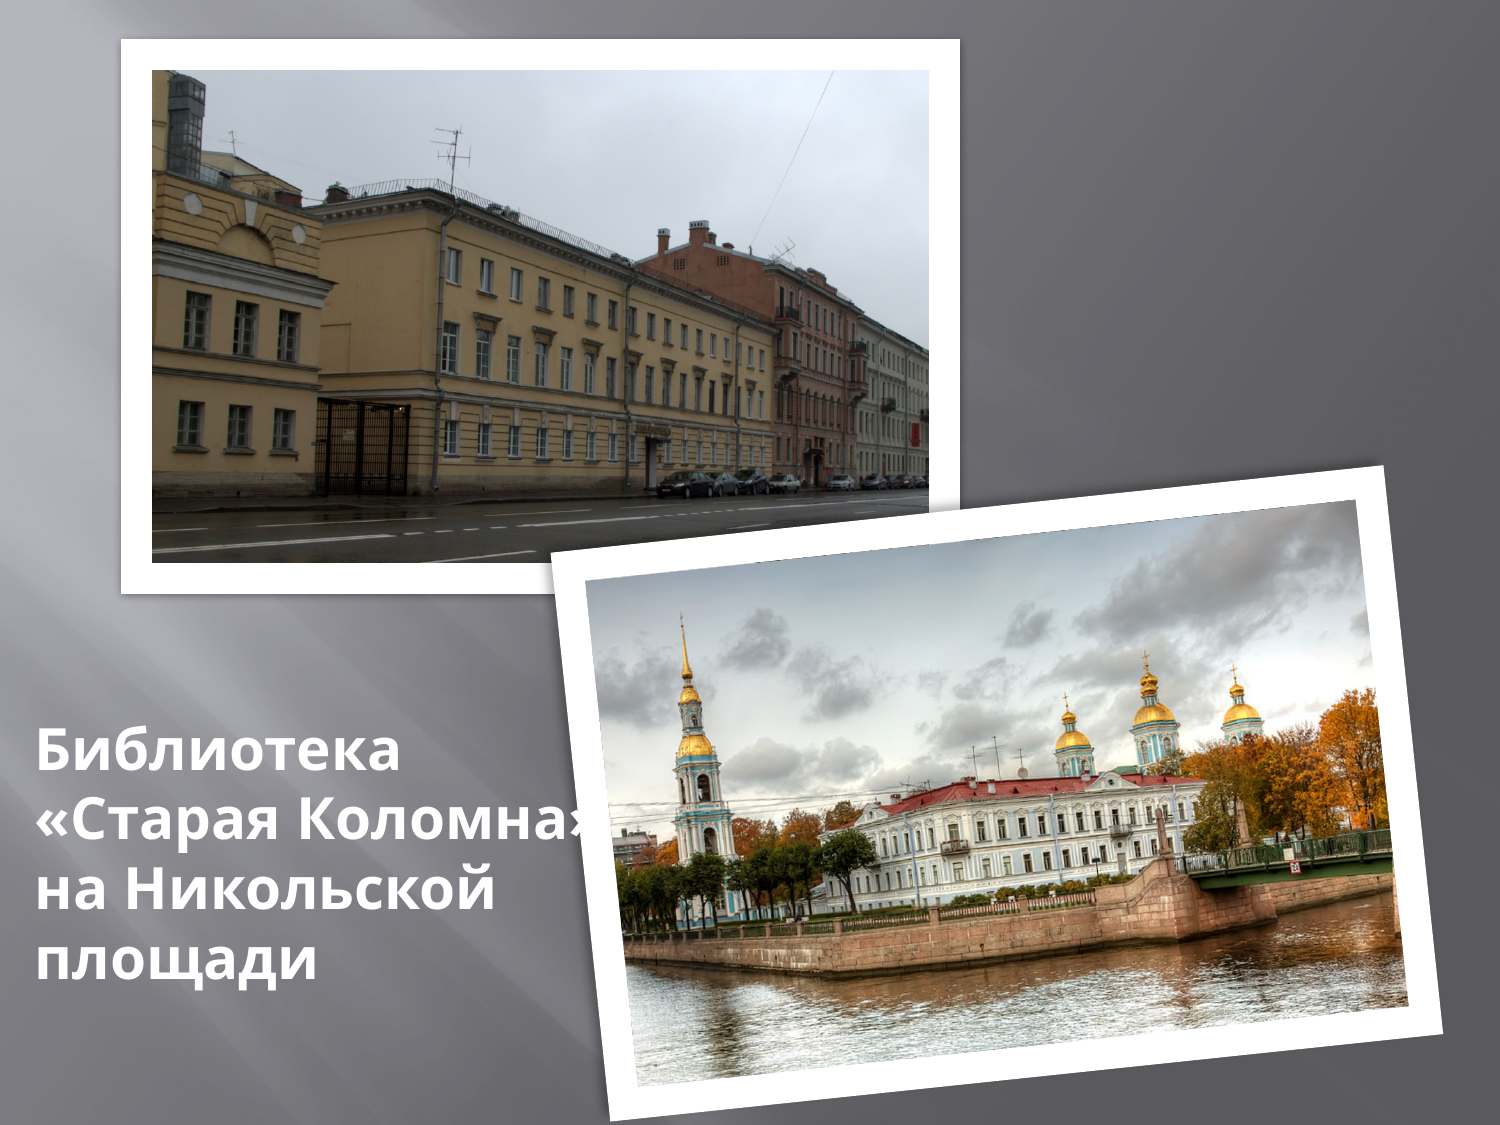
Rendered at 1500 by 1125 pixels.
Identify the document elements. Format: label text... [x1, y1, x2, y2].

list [152, 70, 930, 564]
text_box Библиотека «Старая Коломна» на Никольской площади [19, 704, 609, 999]
picture [586, 500, 1408, 1087]
